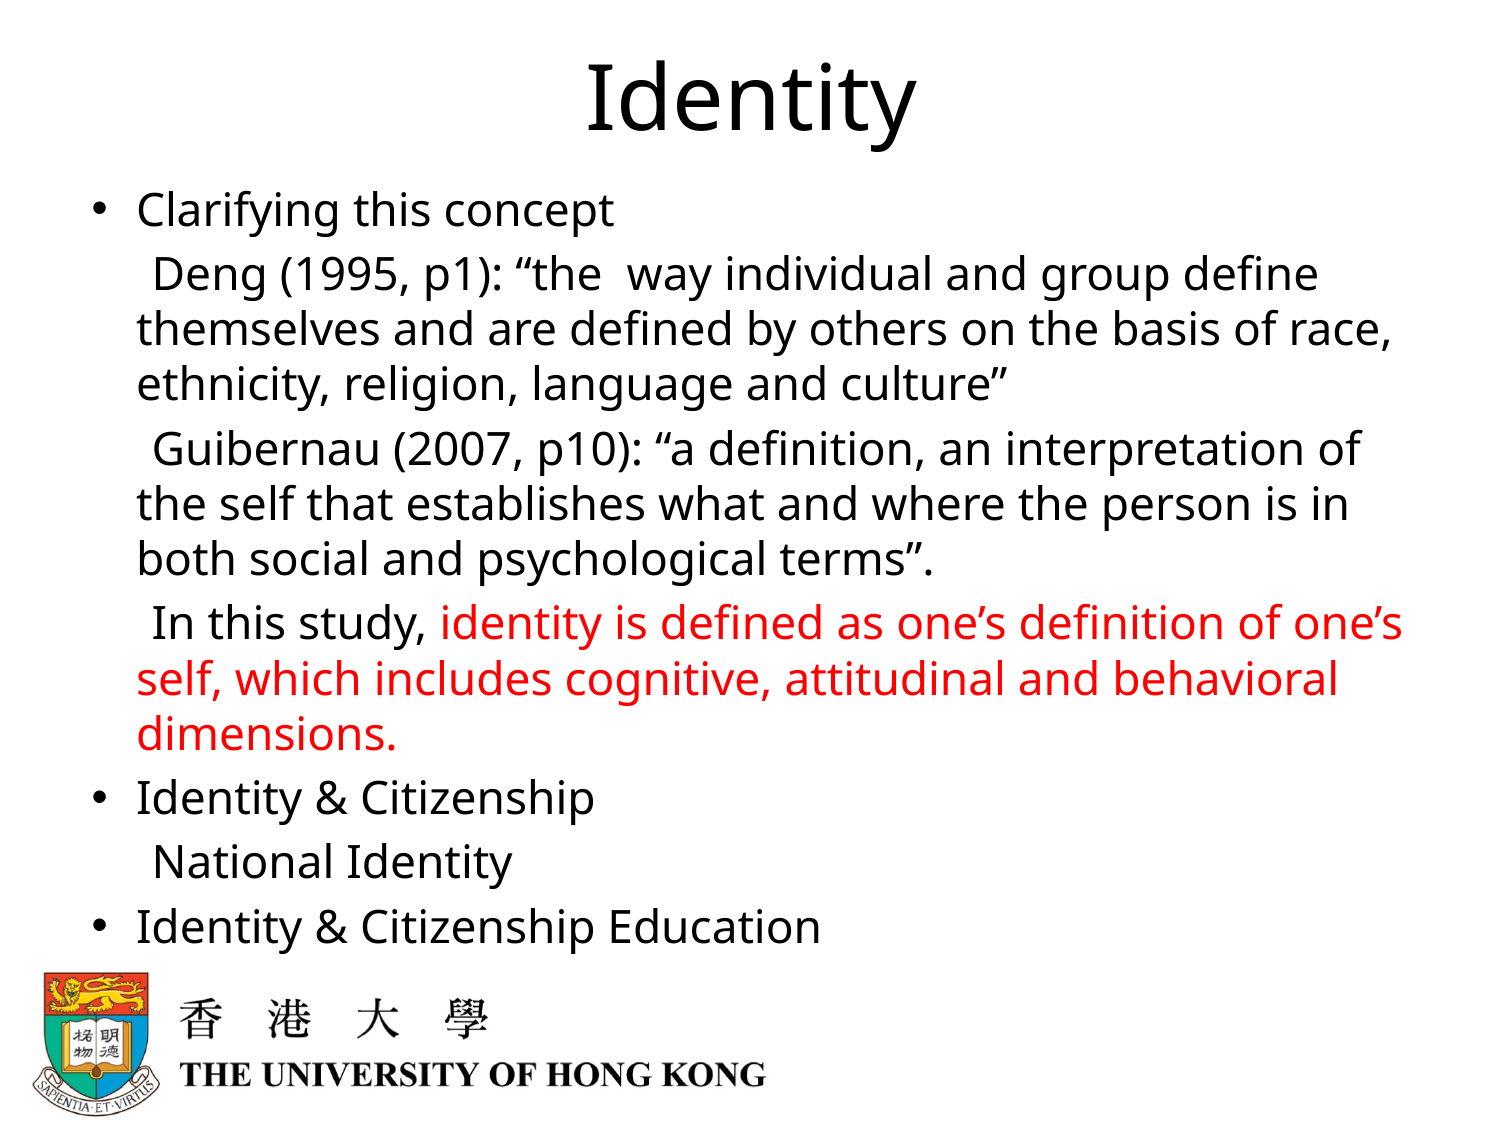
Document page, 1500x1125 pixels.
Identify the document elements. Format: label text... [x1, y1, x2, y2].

picture [0, 964, 786, 1125]
list Clarifying this concept Deng (1995, p1): “the way individual and group define themselves and are defined by others on the basis of race, ethnicity, religion, language and culture” Guibernau (2007, p10): “a definition, an interpretation of the self that establishes what and where the person is in both social and psychological terms”. In this study, identity is defined as one’s definition of one’s self, which includes cognitive, attitudinal and behavioral dimensions. Identity & Citizenship National Identity Identity & Citizenship Education [76, 172, 1427, 965]
title Identity [76, 0, 1427, 172]
